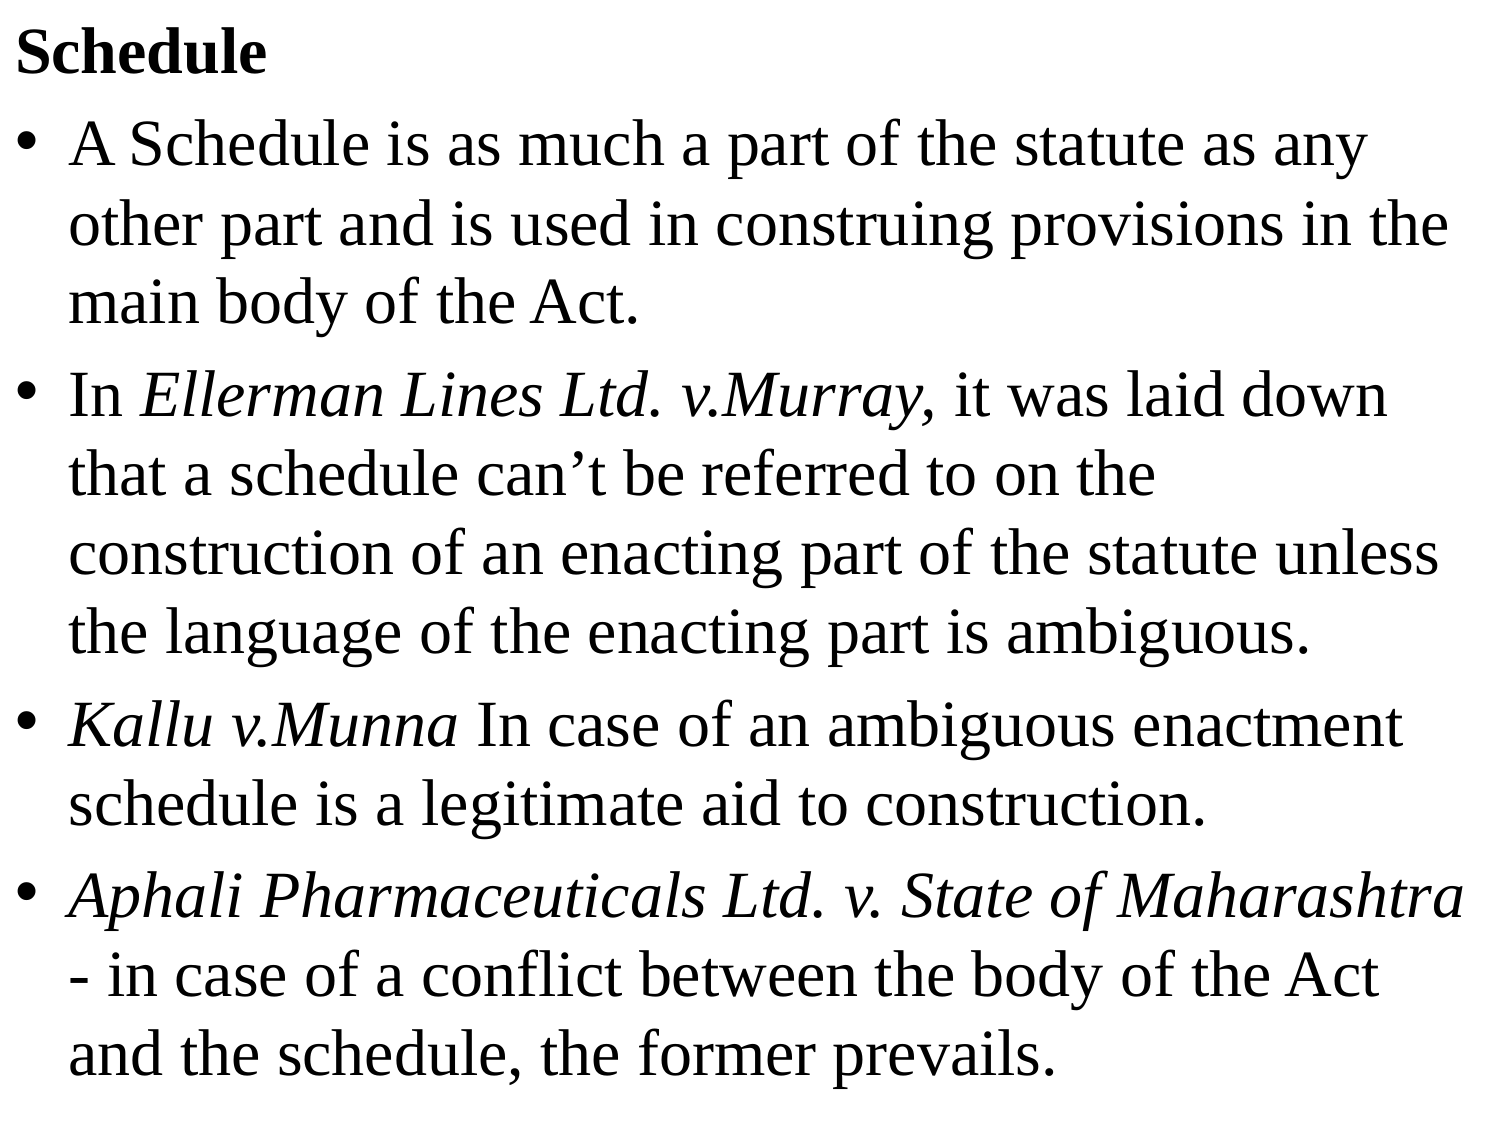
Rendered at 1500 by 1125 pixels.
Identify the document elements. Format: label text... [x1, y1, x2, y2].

list Schedule A Schedule is as much a part of the statute as any other part and is used in construing provisions in the main body of the Act. In Ellerman Lines Ltd. v.Murray, it was laid down that a schedule can’t be referred to on the construction of an enacting part of the statute unless the language of the enacting part is ambiguous. Kallu v.Munna In case of an ambiguous enactment schedule is a legitimate aid to construction. Aphali Pharmaceuticals Ltd. v. State of Maharashtra - in case of a conflict between the body of the Act and the schedule, the former prevails. [0, 0, 1500, 1125]
